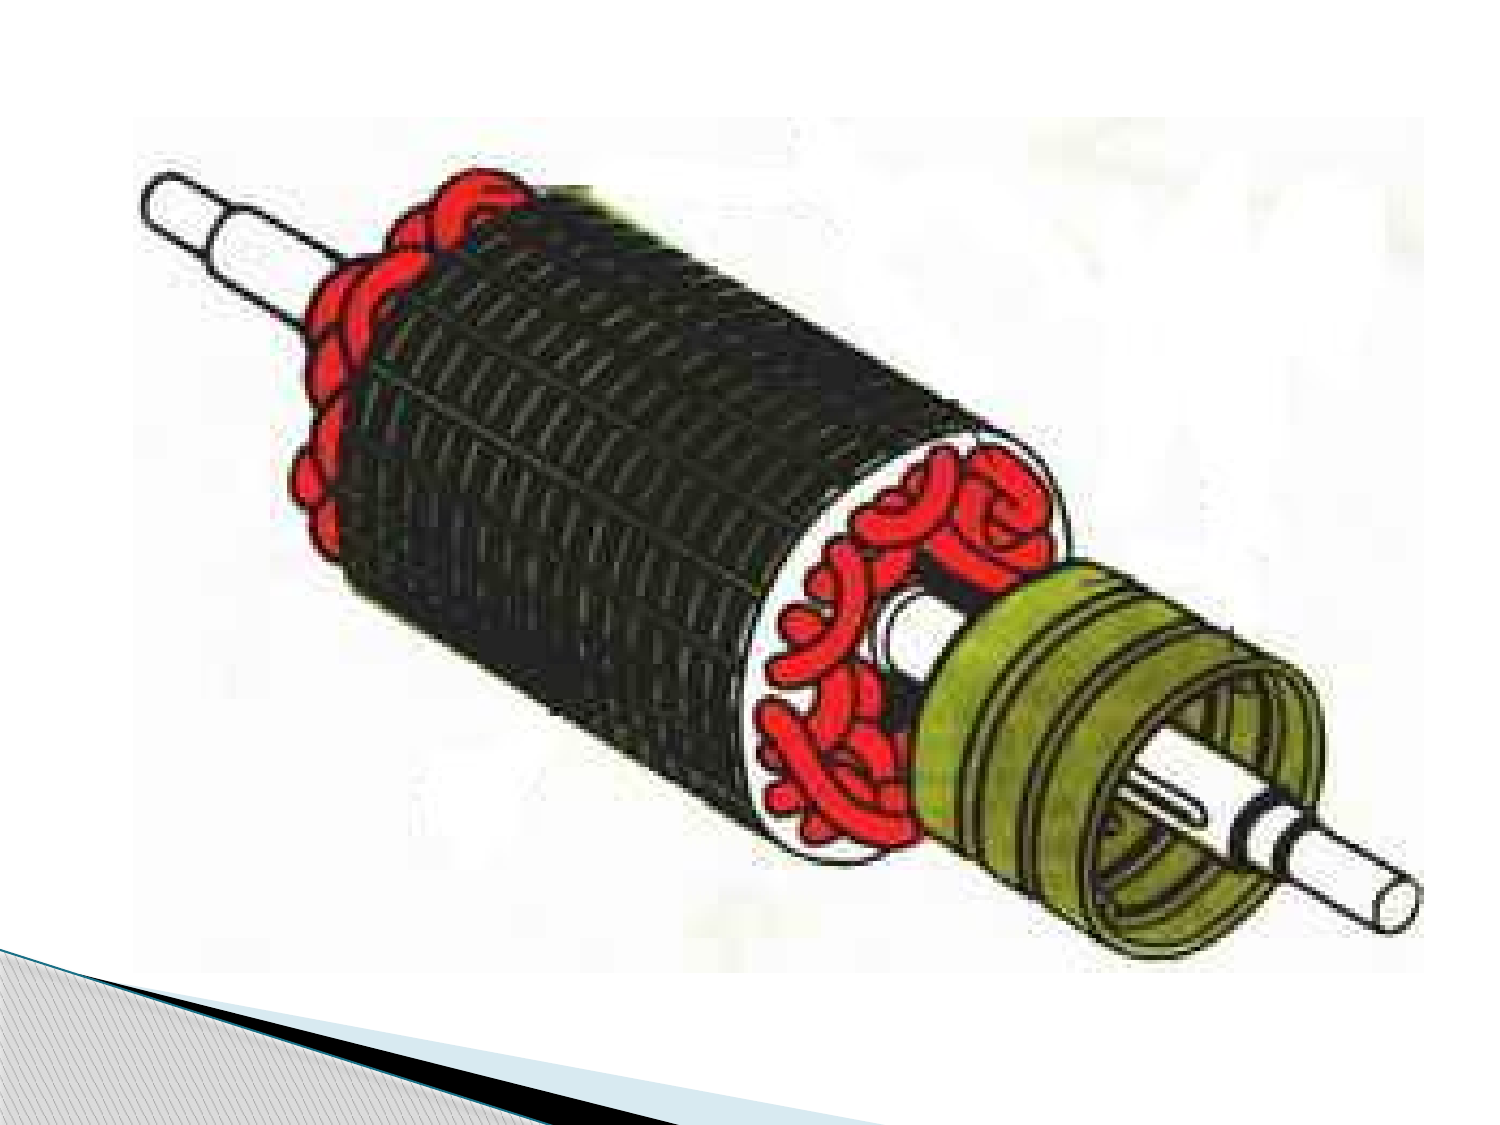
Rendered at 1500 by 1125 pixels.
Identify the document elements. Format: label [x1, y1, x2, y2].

picture [133, 116, 1424, 973]
